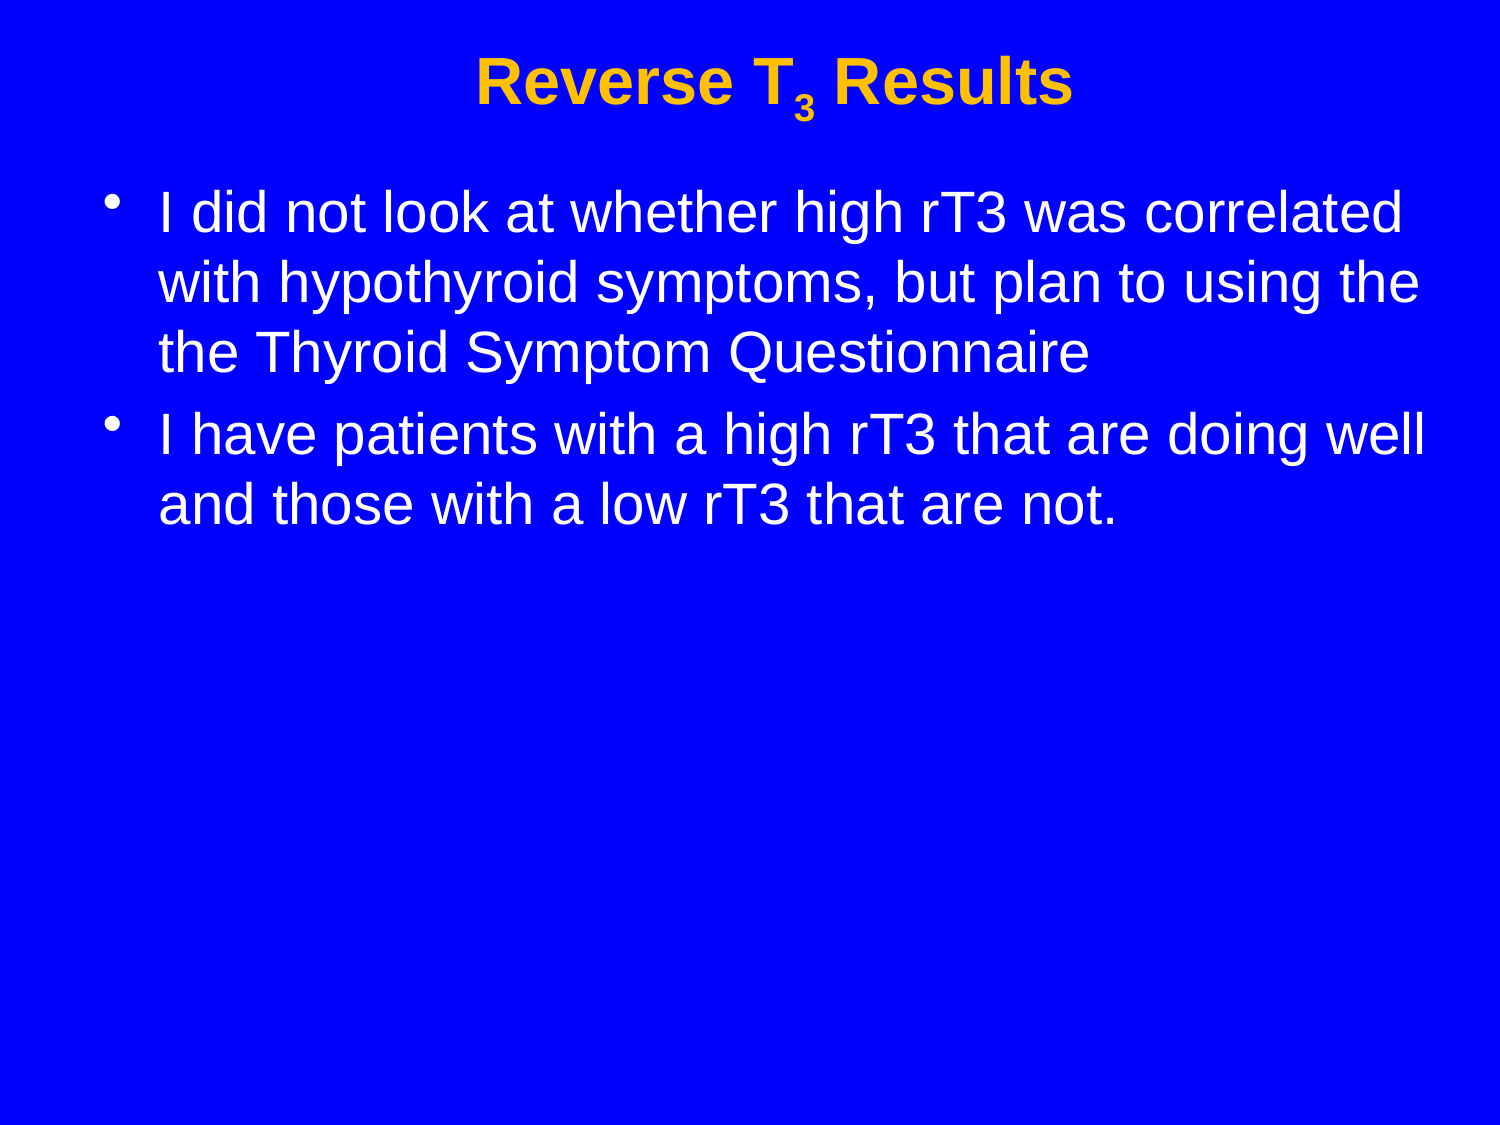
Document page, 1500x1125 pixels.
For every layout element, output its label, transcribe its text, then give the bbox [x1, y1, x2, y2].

list I did not look at whether high rT3 was correlated with hypothyroid symptoms, but plan to using the the Thyroid Symptom Questionnaire I have patients with a high rT3 that are doing well and those with a low rT3 that are not. [87, 166, 1463, 767]
title Reverse T3 Results [87, 0, 1463, 166]
